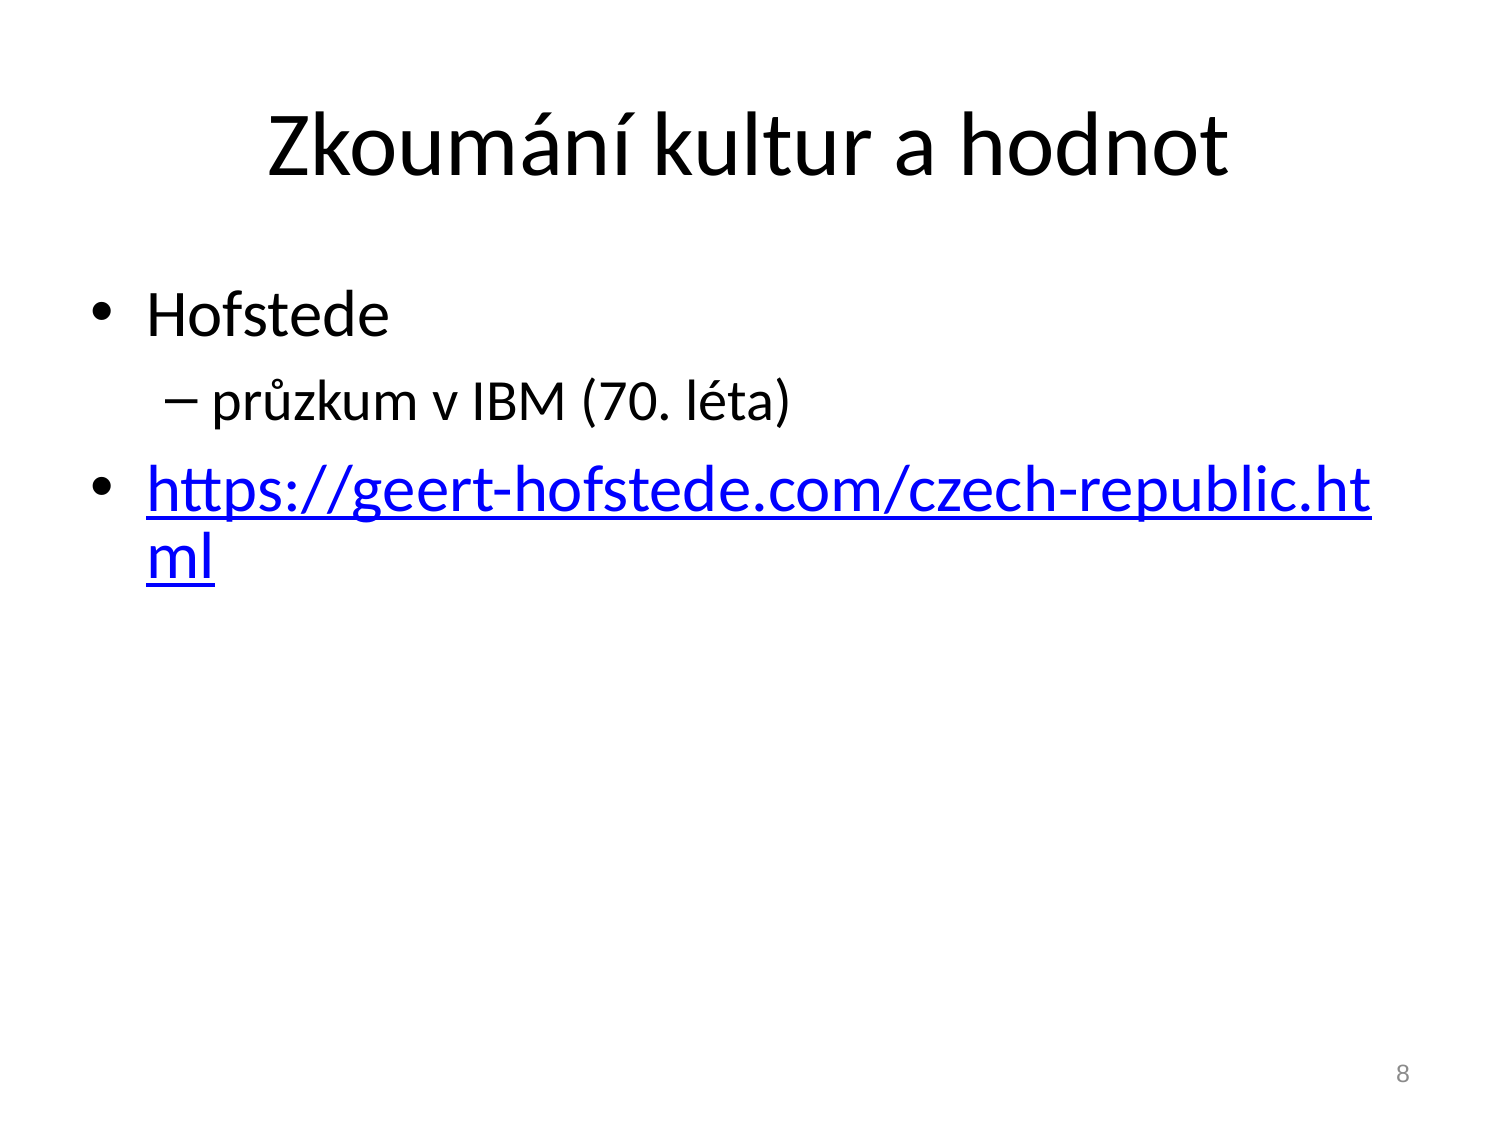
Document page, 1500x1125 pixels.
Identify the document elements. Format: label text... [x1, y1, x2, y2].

list Hofstede průzkum v IBM (70. léta) https://geert-hofstede.com/czech-republic.html [75, 262, 1425, 1043]
title Zkoumání kultur a hodnot [75, 45, 1425, 233]
slide_number 8 [1074, 1042, 1425, 1103]
